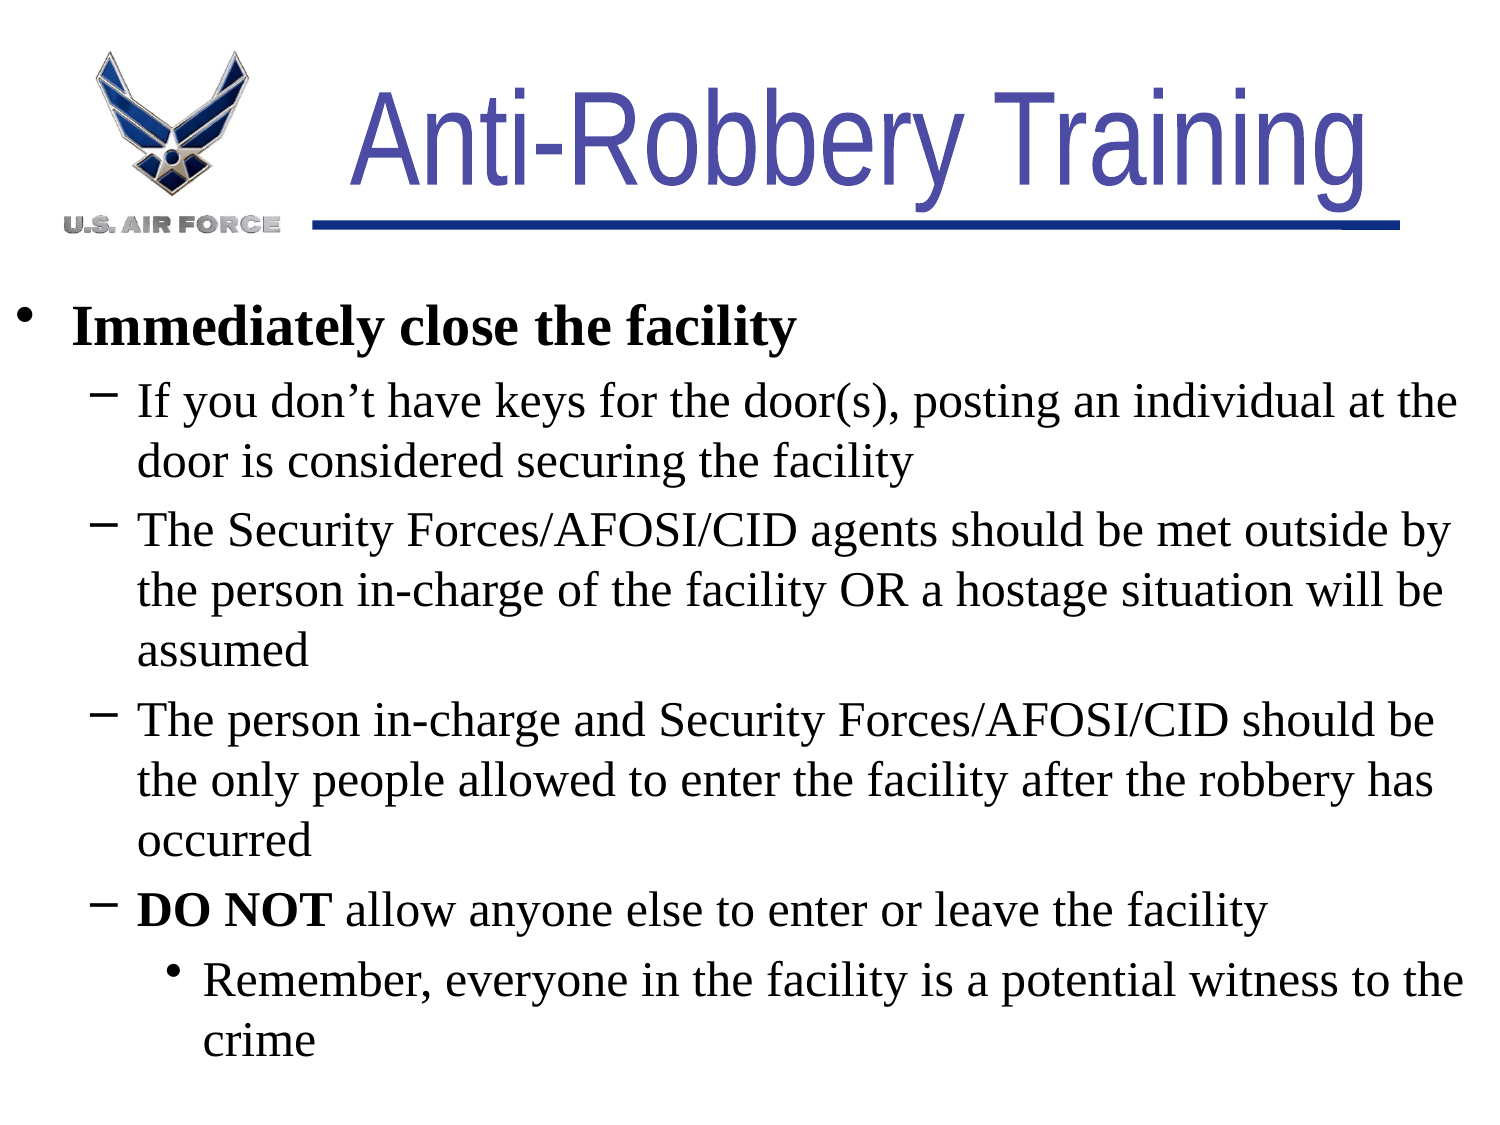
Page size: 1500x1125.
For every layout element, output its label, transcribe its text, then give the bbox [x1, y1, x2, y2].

picture [62, 49, 281, 234]
list Immediately close the facility If you don’t have keys for the door(s), posting an individual at the door is considered securing the facility The Security Forces/AFOSI/CID agents should be met outside by the person in-charge of the facility OR a hostage situation will be assumed The person in-charge and Security Forces/AFOSI/CID should be the only people allowed to enter the facility after the robbery has occurred DO NOT allow anyone else to enter or leave the facility Remember, everyone in the facility is a potential witness to the crime [0, 237, 1500, 1088]
